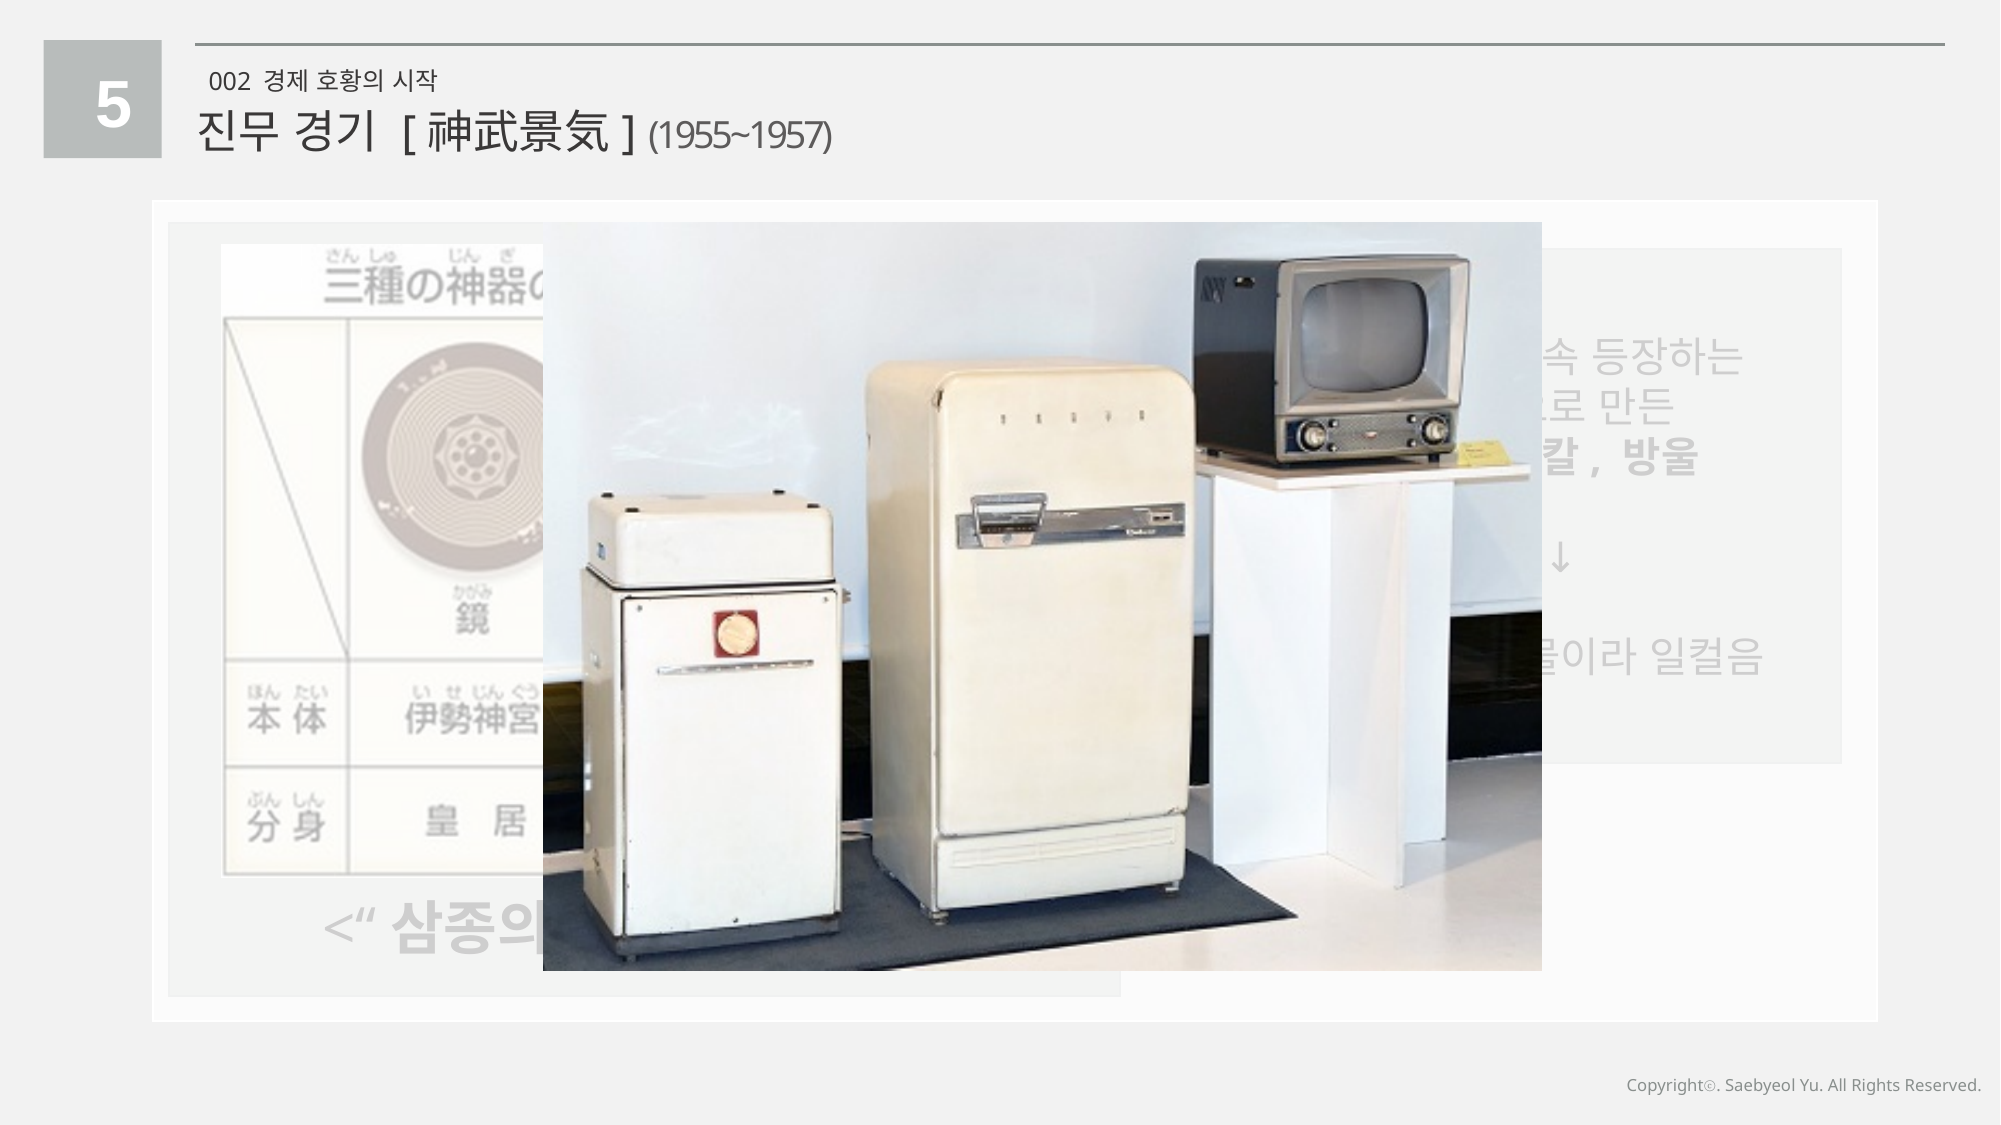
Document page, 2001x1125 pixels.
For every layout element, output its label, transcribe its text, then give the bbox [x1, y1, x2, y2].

picture [543, 222, 1542, 971]
text_box [152, 200, 1878, 1022]
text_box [194, 57, 835, 167]
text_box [169, 223, 1121, 996]
text_box 5 [80, 52, 123, 148]
text_box [42, 39, 163, 159]
